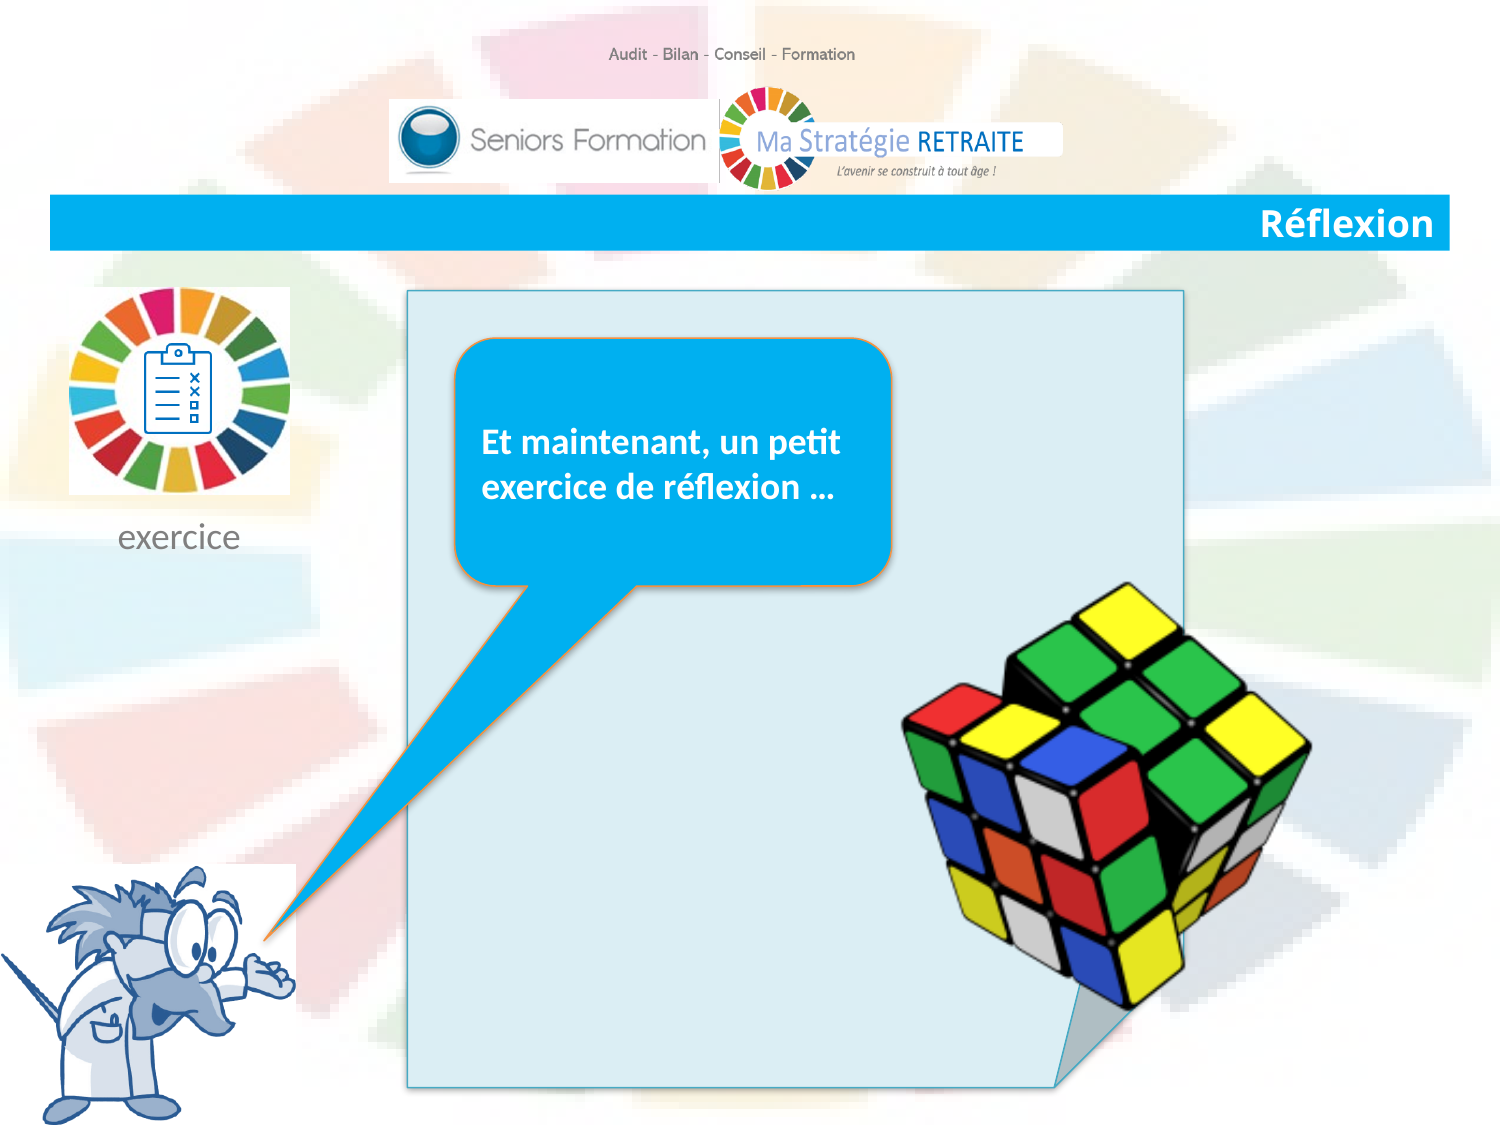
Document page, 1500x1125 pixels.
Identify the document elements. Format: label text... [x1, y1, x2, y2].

text_box [406, 581, 1116, 1089]
text_box [406, 289, 1185, 742]
picture [389, 38, 1064, 191]
picture [0, 864, 296, 1125]
picture [69, 287, 290, 496]
text_box exercice [102, 504, 256, 565]
text_box Et maintenant, un petit exercice de réflexion … [299, 337, 893, 909]
text_box Réflexion [48, 192, 1452, 253]
picture [891, 573, 1321, 1020]
